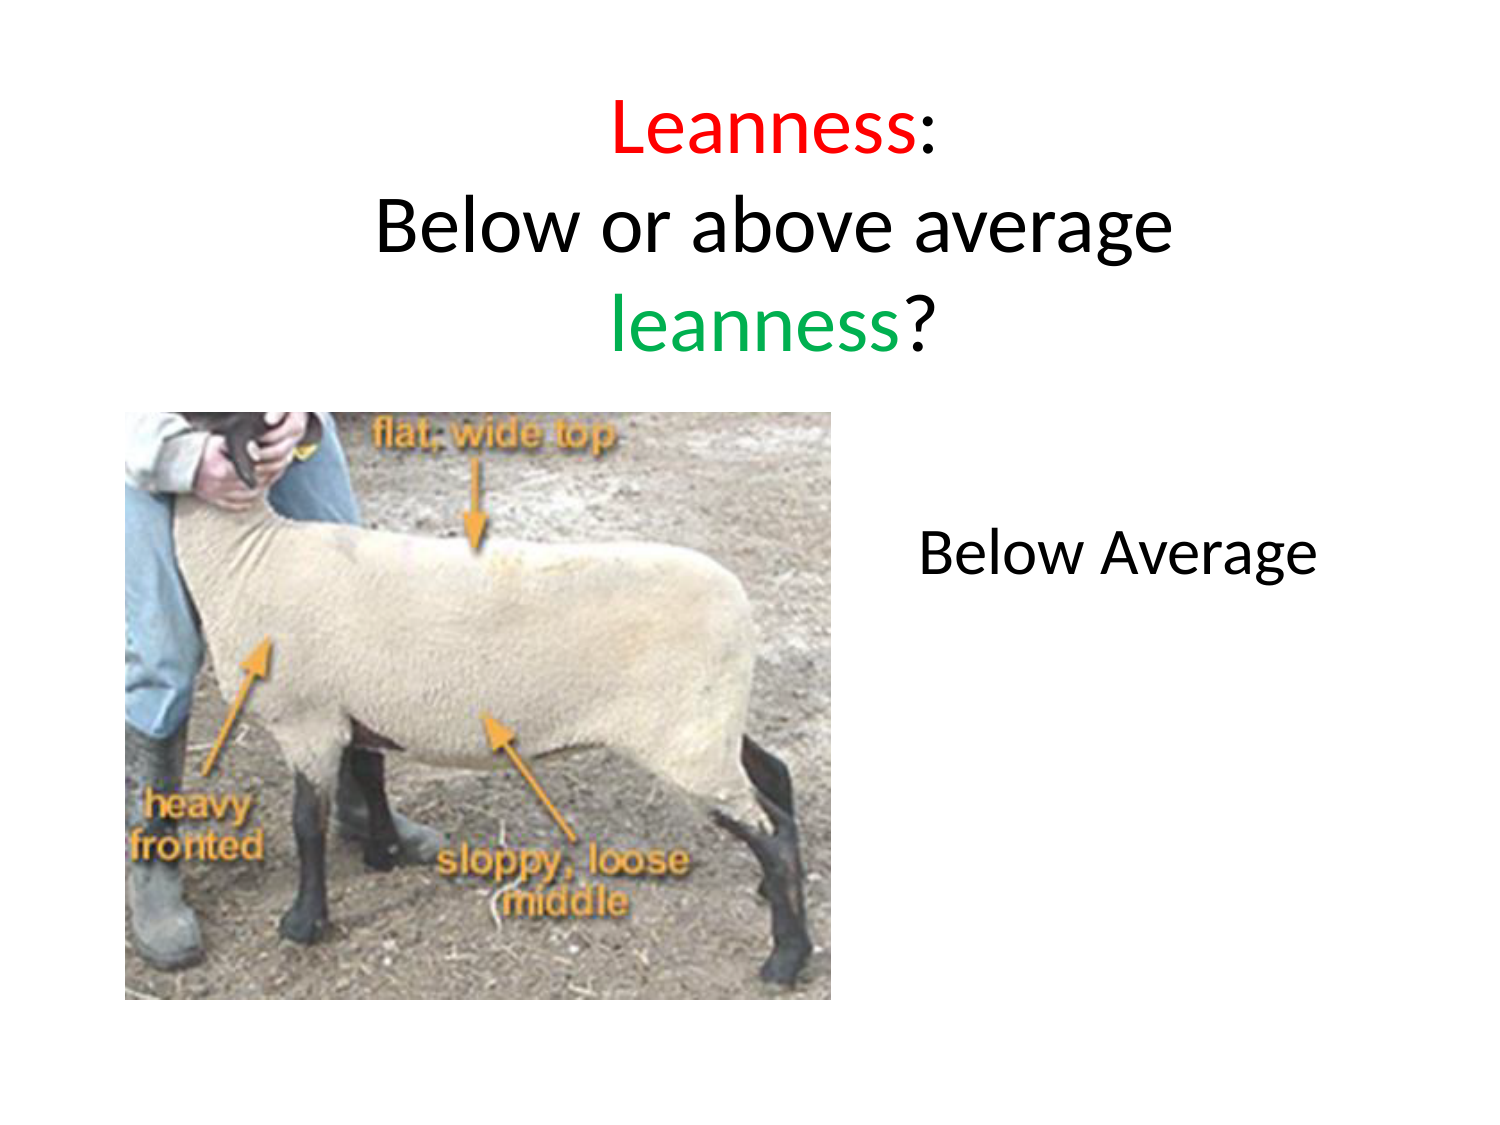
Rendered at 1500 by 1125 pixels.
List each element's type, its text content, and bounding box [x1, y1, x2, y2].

picture [124, 412, 831, 1001]
title Leanness: Below or above average leanness? [137, 62, 1413, 475]
subtitle Below Average [835, 500, 1425, 663]
